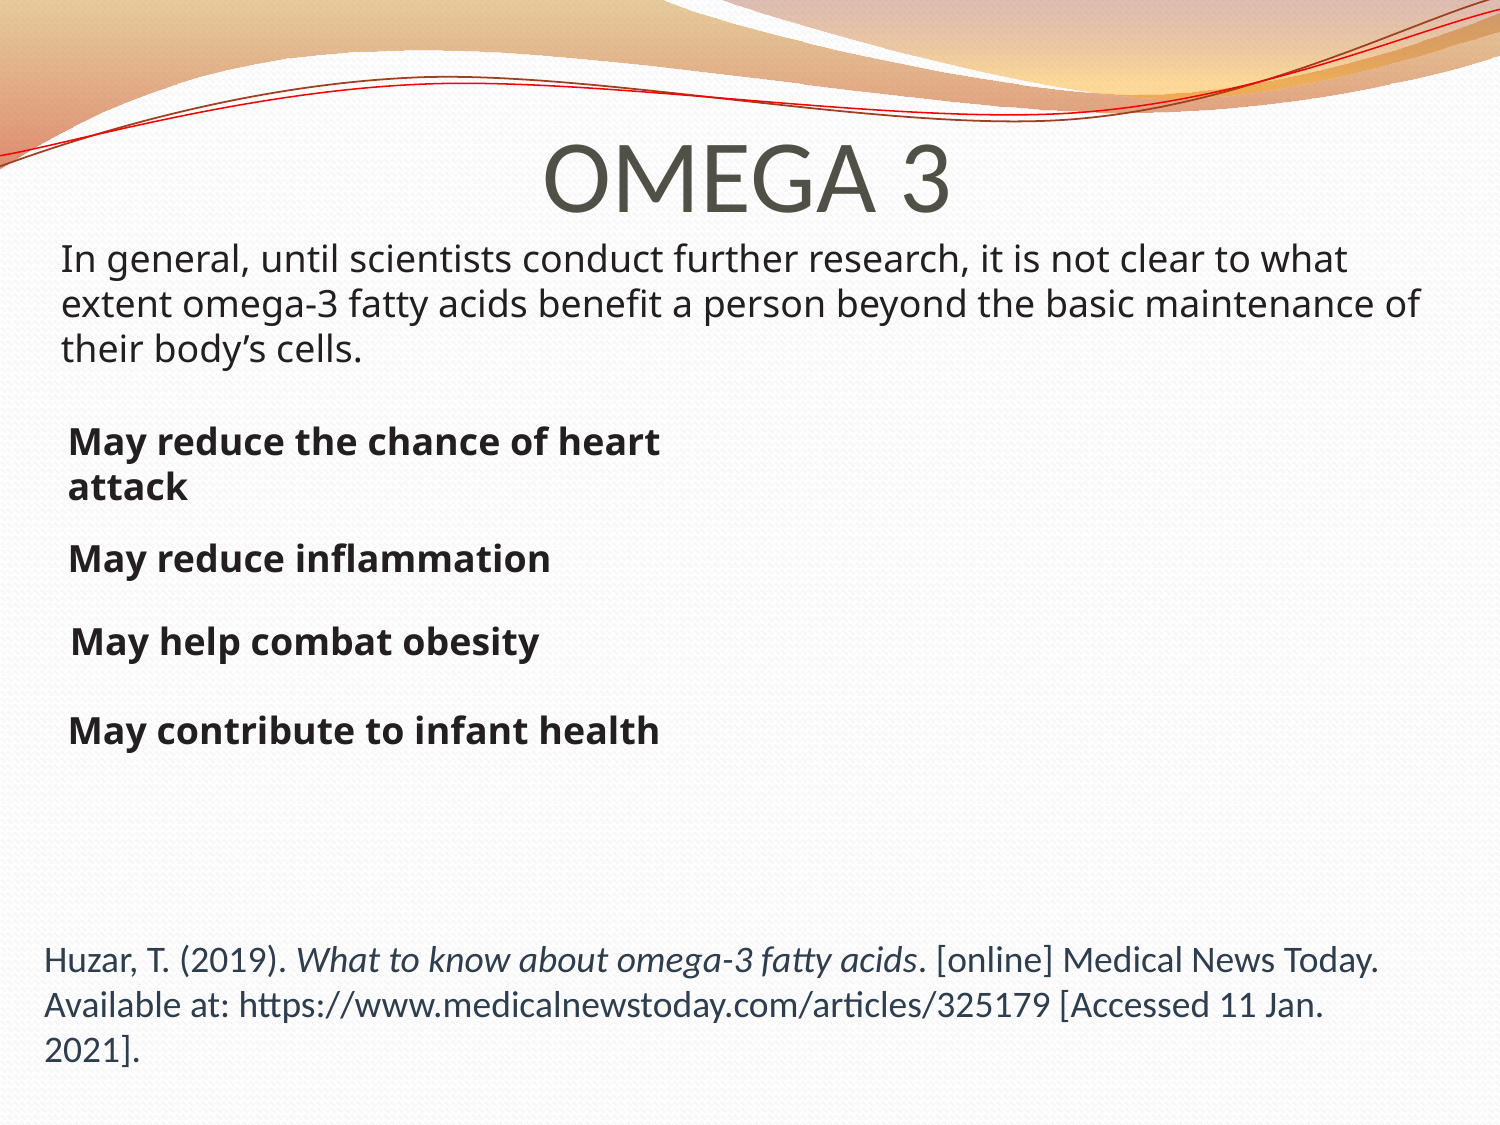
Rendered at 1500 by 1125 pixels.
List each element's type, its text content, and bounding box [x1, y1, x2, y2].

text_box May reduce inflammation [52, 527, 567, 588]
text_box May reduce the chance of heart attack [53, 410, 803, 516]
text_box May contribute to infant health [52, 699, 676, 760]
text_box May help combat obesity [55, 610, 555, 671]
title OMEGA 3 [542, 45, 958, 228]
text_box In general, until scientists conduct further research, it is not clear to what extent omega-3 fatty acids benefit a person beyond the basic maintenance of their body’s cells. [46, 228, 1447, 378]
text_box Huzar, T. (2019). What to know about omega-3 fatty acids. [online] Medical News Today. Available at: https://www.medicalnewstoday.com/articles/325179 [Accessed 11 Jan. 2021]. [29, 927, 1431, 1078]
